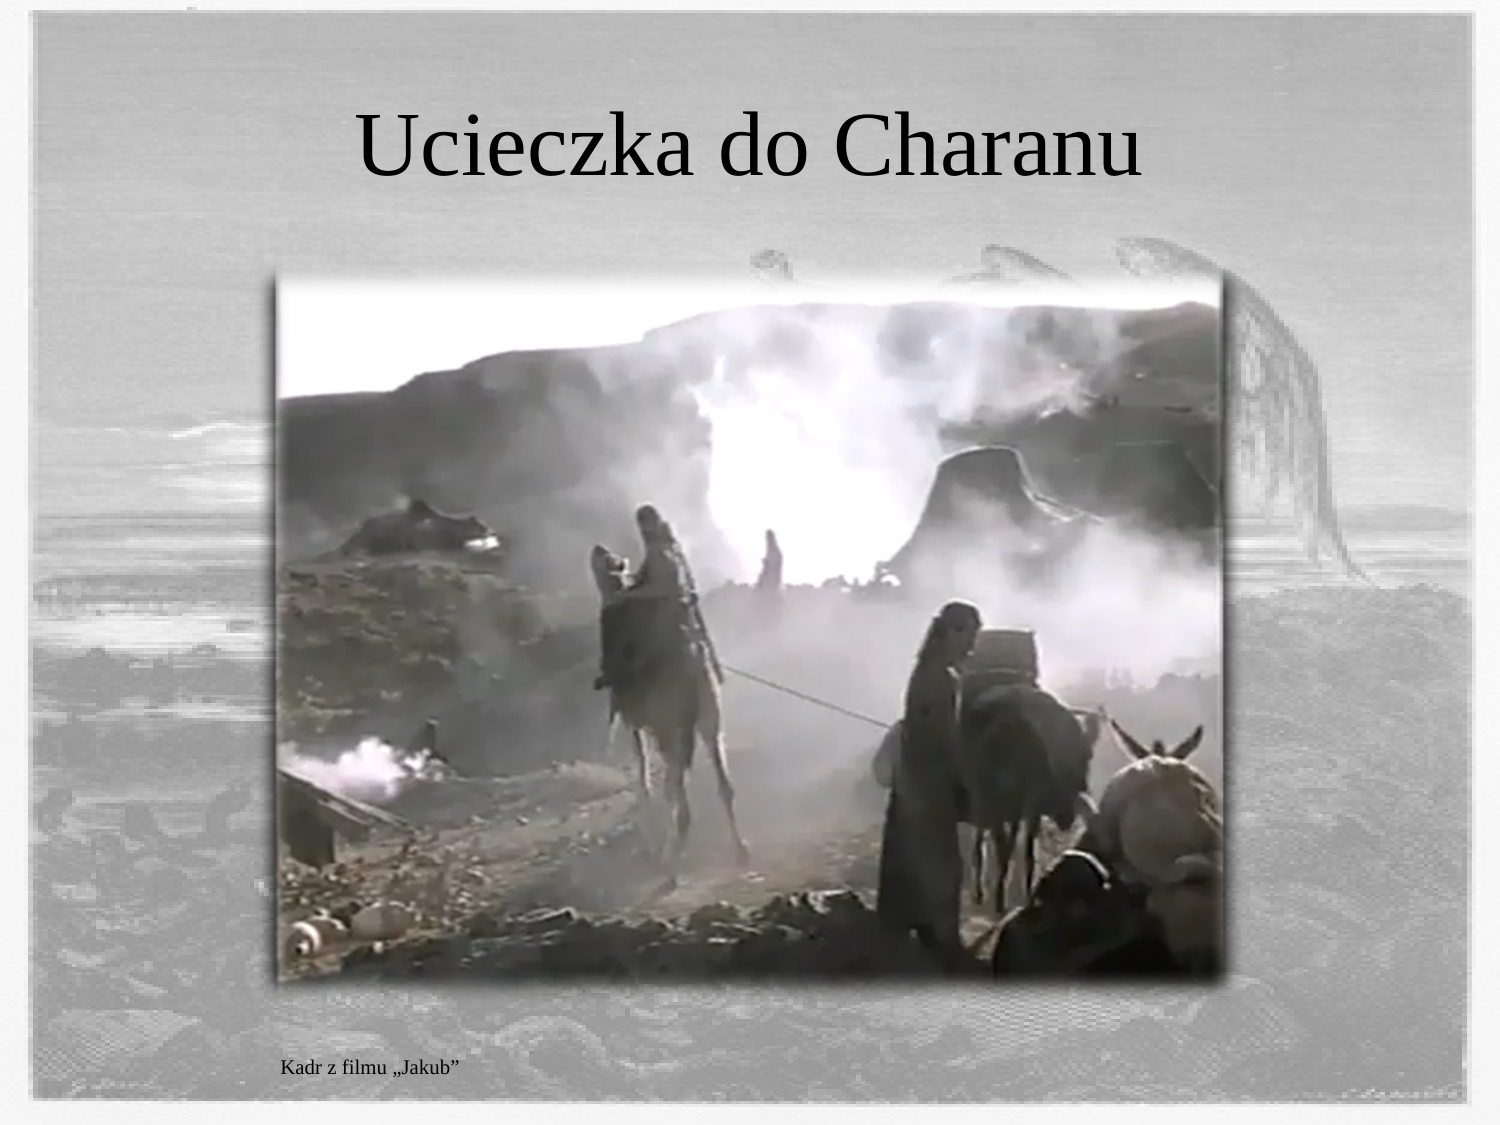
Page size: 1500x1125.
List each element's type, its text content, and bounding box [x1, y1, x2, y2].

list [254, 262, 1246, 1006]
title Ucieczka do Charanu [75, 45, 1425, 233]
text_box Kadr z filmu „Jakub” [265, 1046, 998, 1087]
